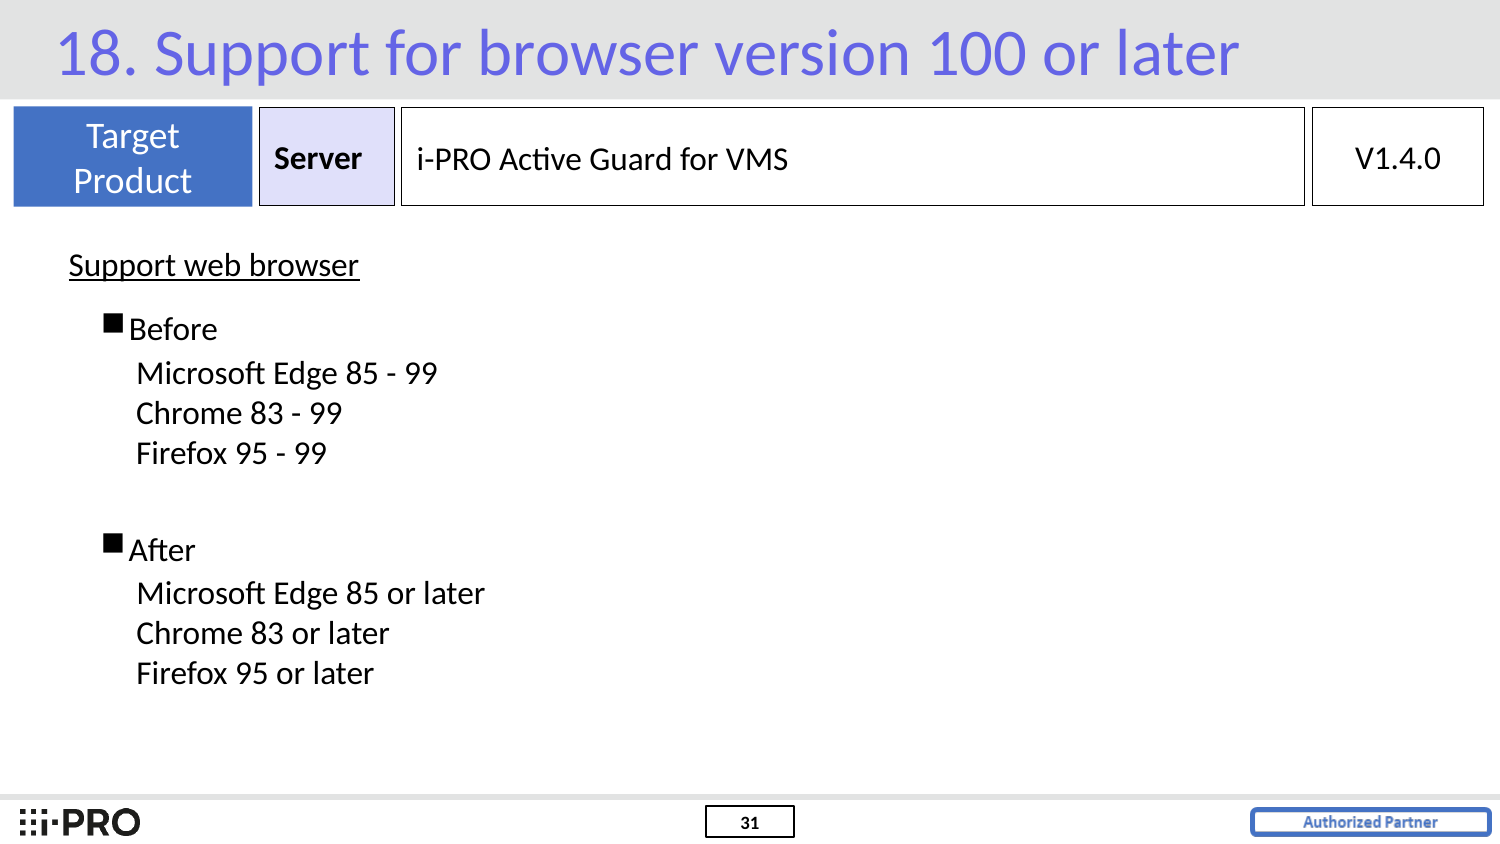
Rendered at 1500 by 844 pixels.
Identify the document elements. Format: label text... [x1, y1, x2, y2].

text_box V1.4.0 [1312, 107, 1484, 206]
text_box 18. Support for browser version 100 or later [40, 0, 1460, 99]
text_box i-PRO Active Guard for VMS [401, 107, 1305, 206]
text_box Target Product [13, 106, 253, 207]
picture [20, 808, 140, 836]
text_box Before [86, 300, 233, 355]
text_box After [85, 520, 211, 576]
text_box Microsoft Edge 85 - 99 Chrome 83 - 99 Firefox 95 - 99 [121, 343, 454, 479]
text_box Support web browser [53, 236, 590, 291]
text_box Server [259, 107, 395, 206]
text_box Microsoft Edge 85 or later Chrome 83 or later Firefox 95 or later [121, 564, 501, 699]
picture [1250, 806, 1492, 843]
